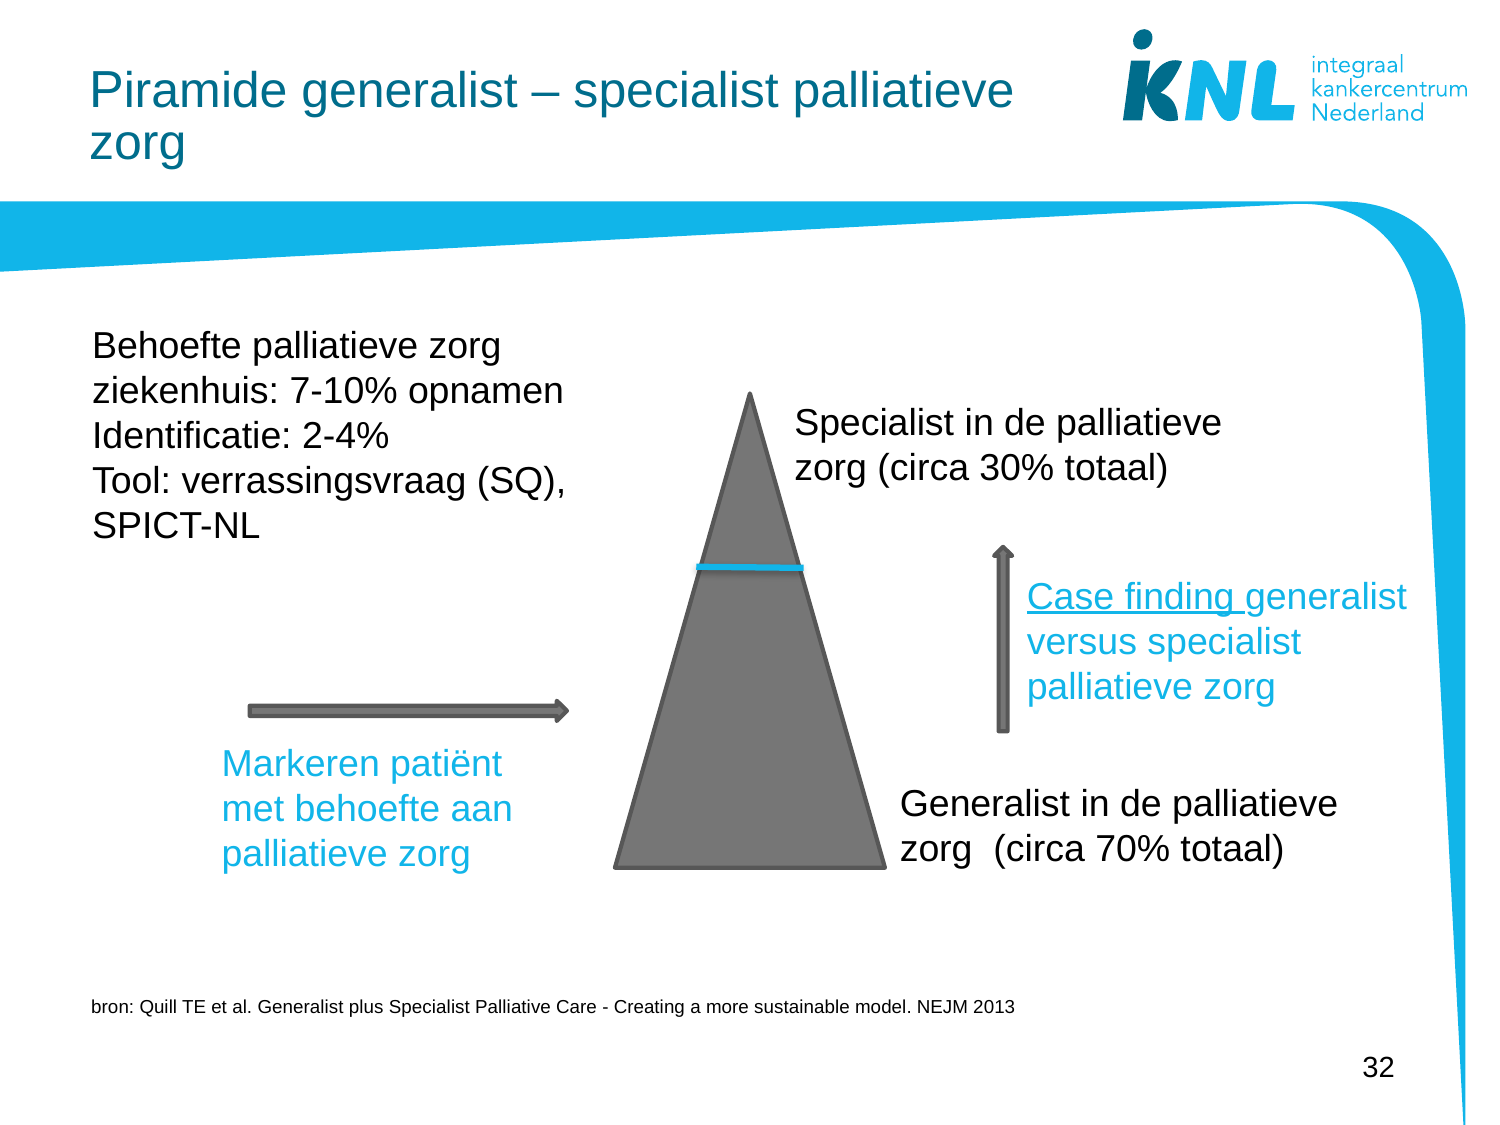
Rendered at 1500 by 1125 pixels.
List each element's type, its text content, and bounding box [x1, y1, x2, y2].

text_box [247, 698, 570, 723]
text_box [612, 577, 885, 870]
text_box [992, 544, 1015, 734]
text_box Case finding generalist versus specialist palliatieve zorg [1012, 564, 1424, 715]
text_box Markeren patiënt met behoefte aan palliatieve zorg [206, 731, 589, 881]
text_box Generalist in de palliatieve zorg (circa 70% totaal) [885, 771, 1426, 877]
title Piramide generalist – specialist palliatieve zorg [77, 42, 1126, 170]
text_box bron: Quill TE et al. Generalist plus Specialist Palliative Care - Creating a more sustainable model. NEJM 2013 [76, 987, 1198, 1026]
text_box Specialist in de palliatieve zorg (circa 30% totaal) [779, 390, 1245, 496]
text_box Behoefte palliatieve zorg ziekenhuis: 7-10% opnamen Identificatie: 2-4% Tool: verrassingsvraag (SQ), SPICT-NL [77, 313, 589, 554]
slide_number 32 [1347, 1040, 1424, 1097]
text_box [699, 391, 801, 564]
